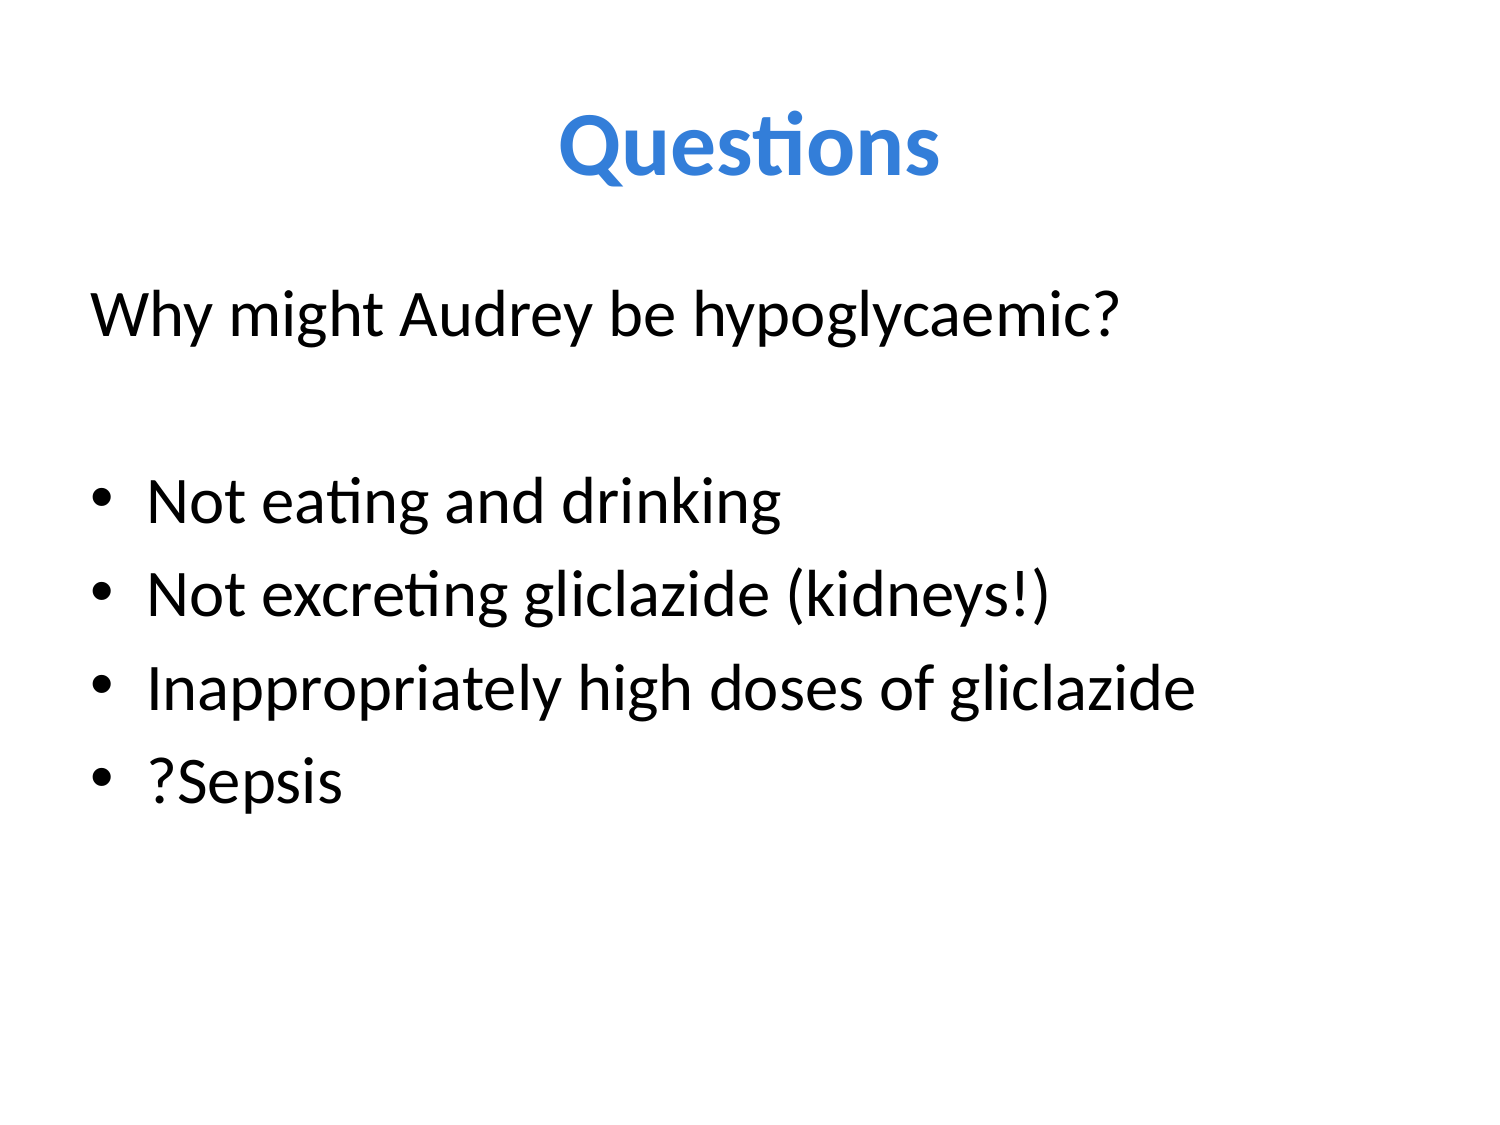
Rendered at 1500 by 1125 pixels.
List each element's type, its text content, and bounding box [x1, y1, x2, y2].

list Why might Audrey be hypoglycaemic? Not eating and drinking Not excreting gliclazide (kidneys!) Inappropriately high doses of gliclazide ?Sepsis [74, 262, 1426, 1006]
title Questions [74, 44, 1426, 233]
